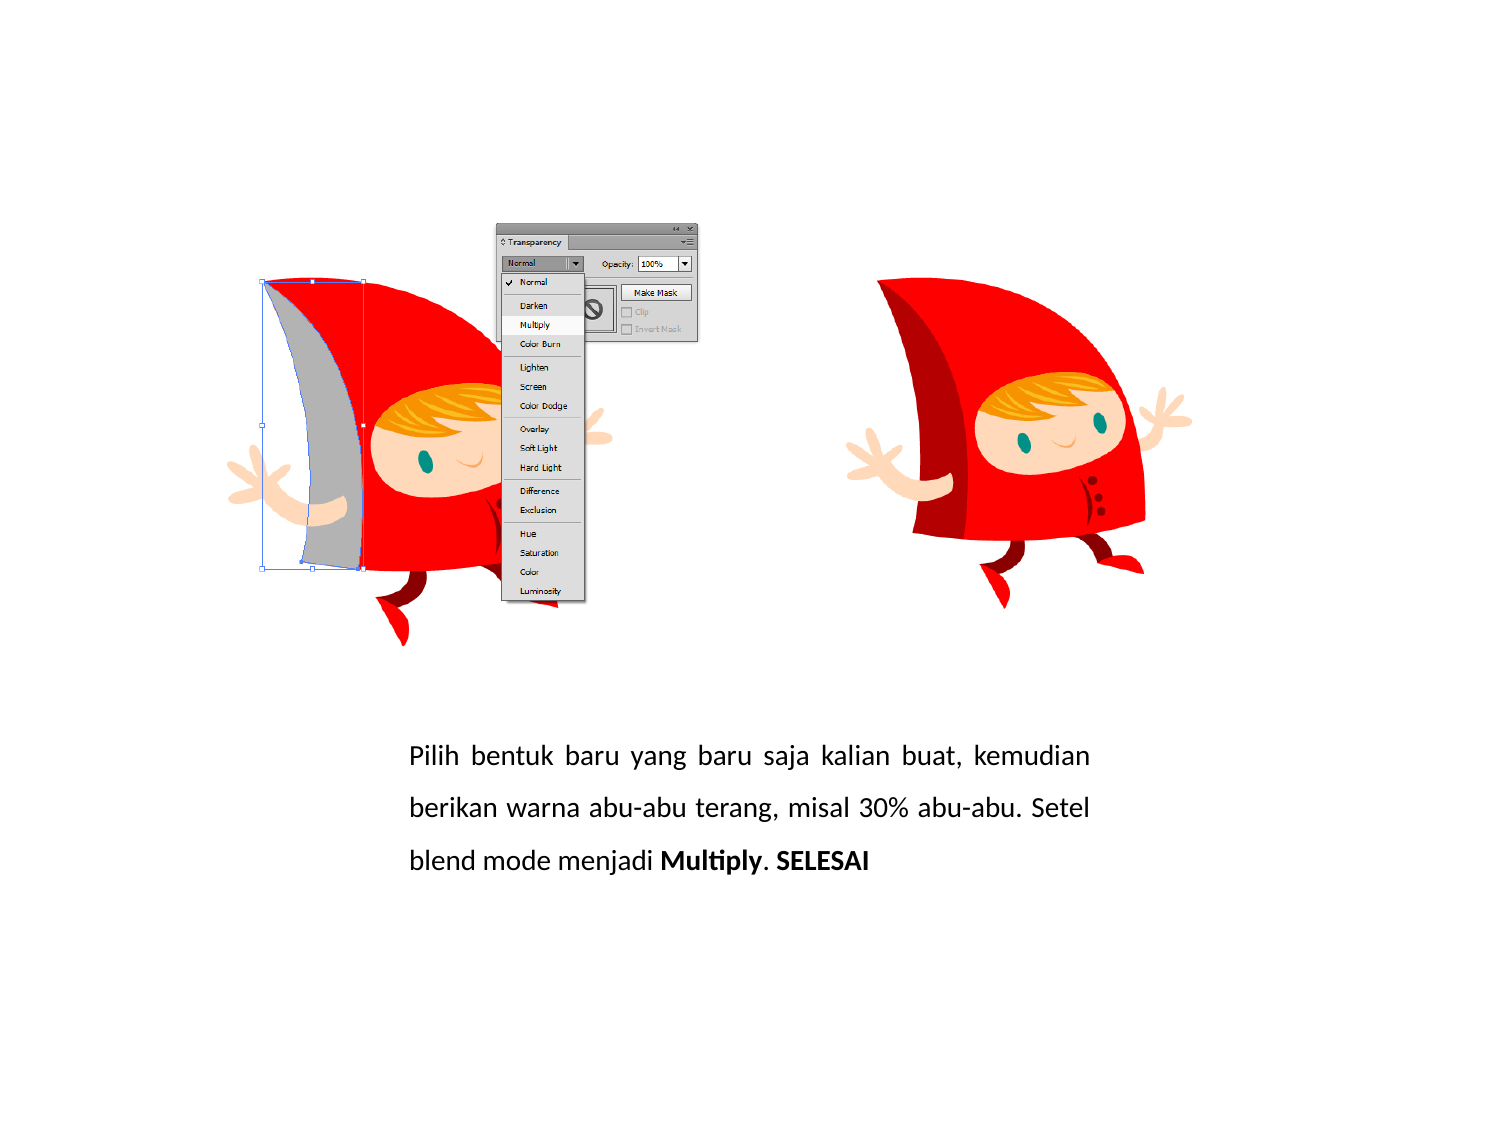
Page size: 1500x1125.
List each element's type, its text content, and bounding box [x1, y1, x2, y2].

picture [198, 189, 721, 712]
picture [779, 189, 1249, 660]
text_box Pilih bentuk baru yang baru saja kalian buat, kemudian berikan warna abu-abu terang, misal 30% abu-abu. Setel blend mode menjadi Multiply. SELESAI [394, 711, 1106, 884]
